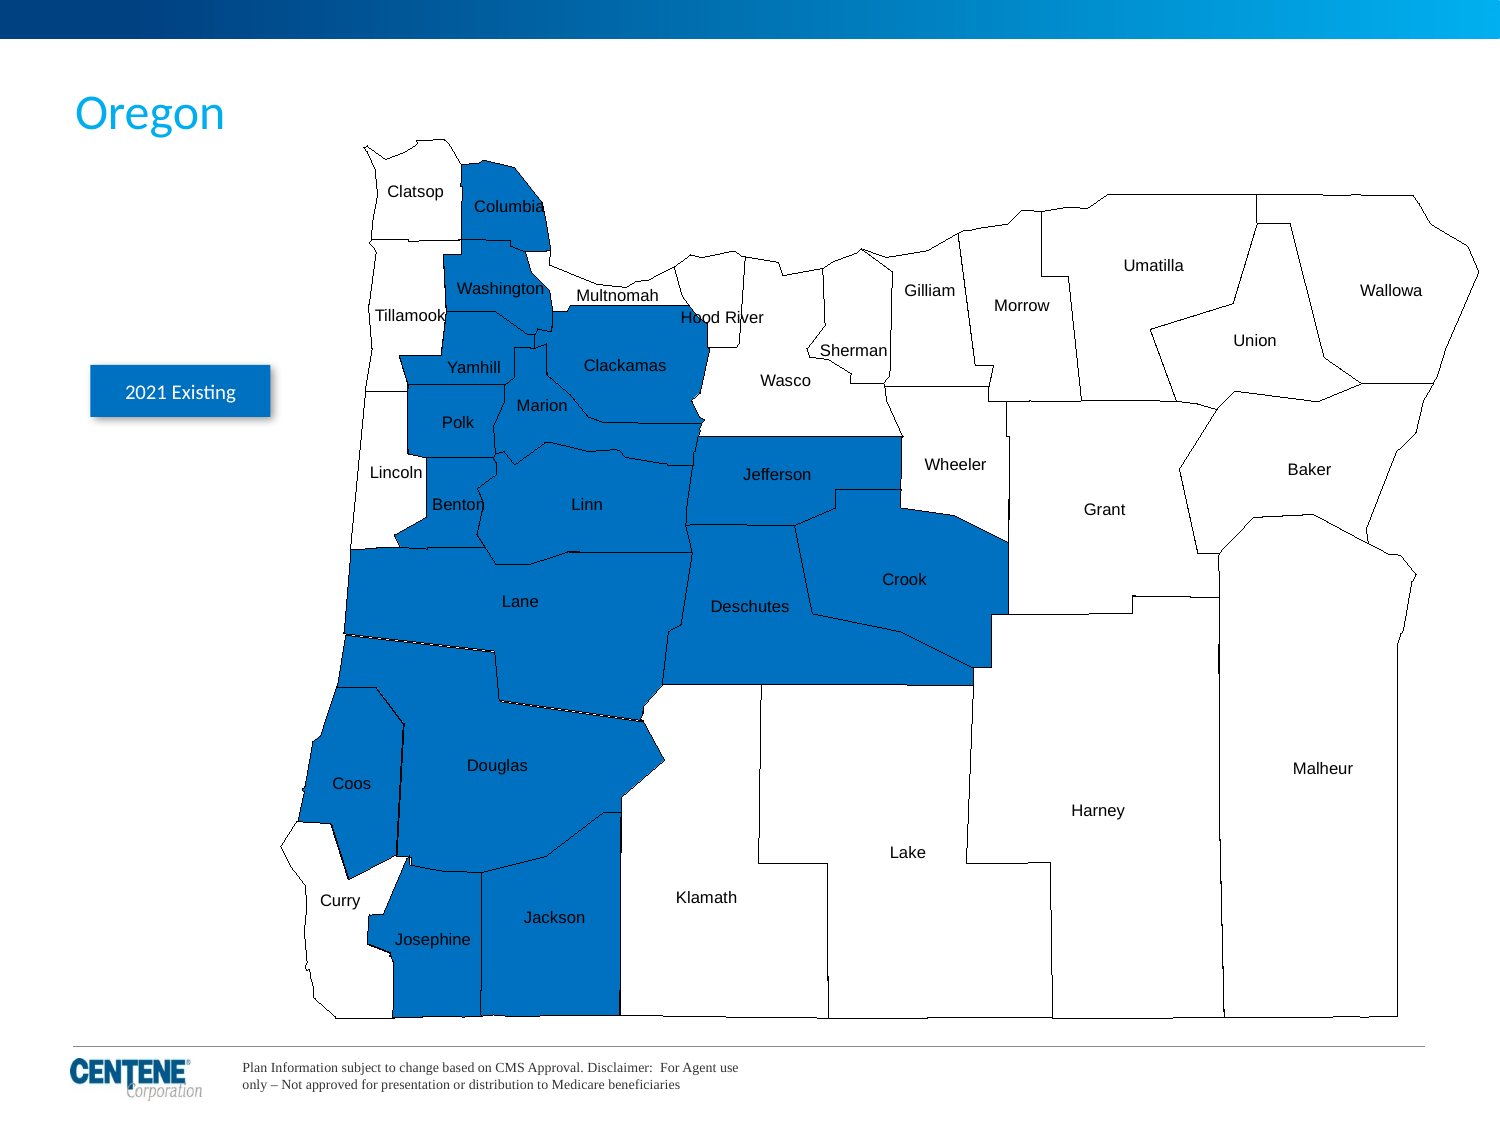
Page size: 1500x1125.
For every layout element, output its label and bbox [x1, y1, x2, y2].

title [75, 86, 1256, 159]
footer [242, 1058, 749, 1119]
text_box [0, 0, 1500, 1125]
